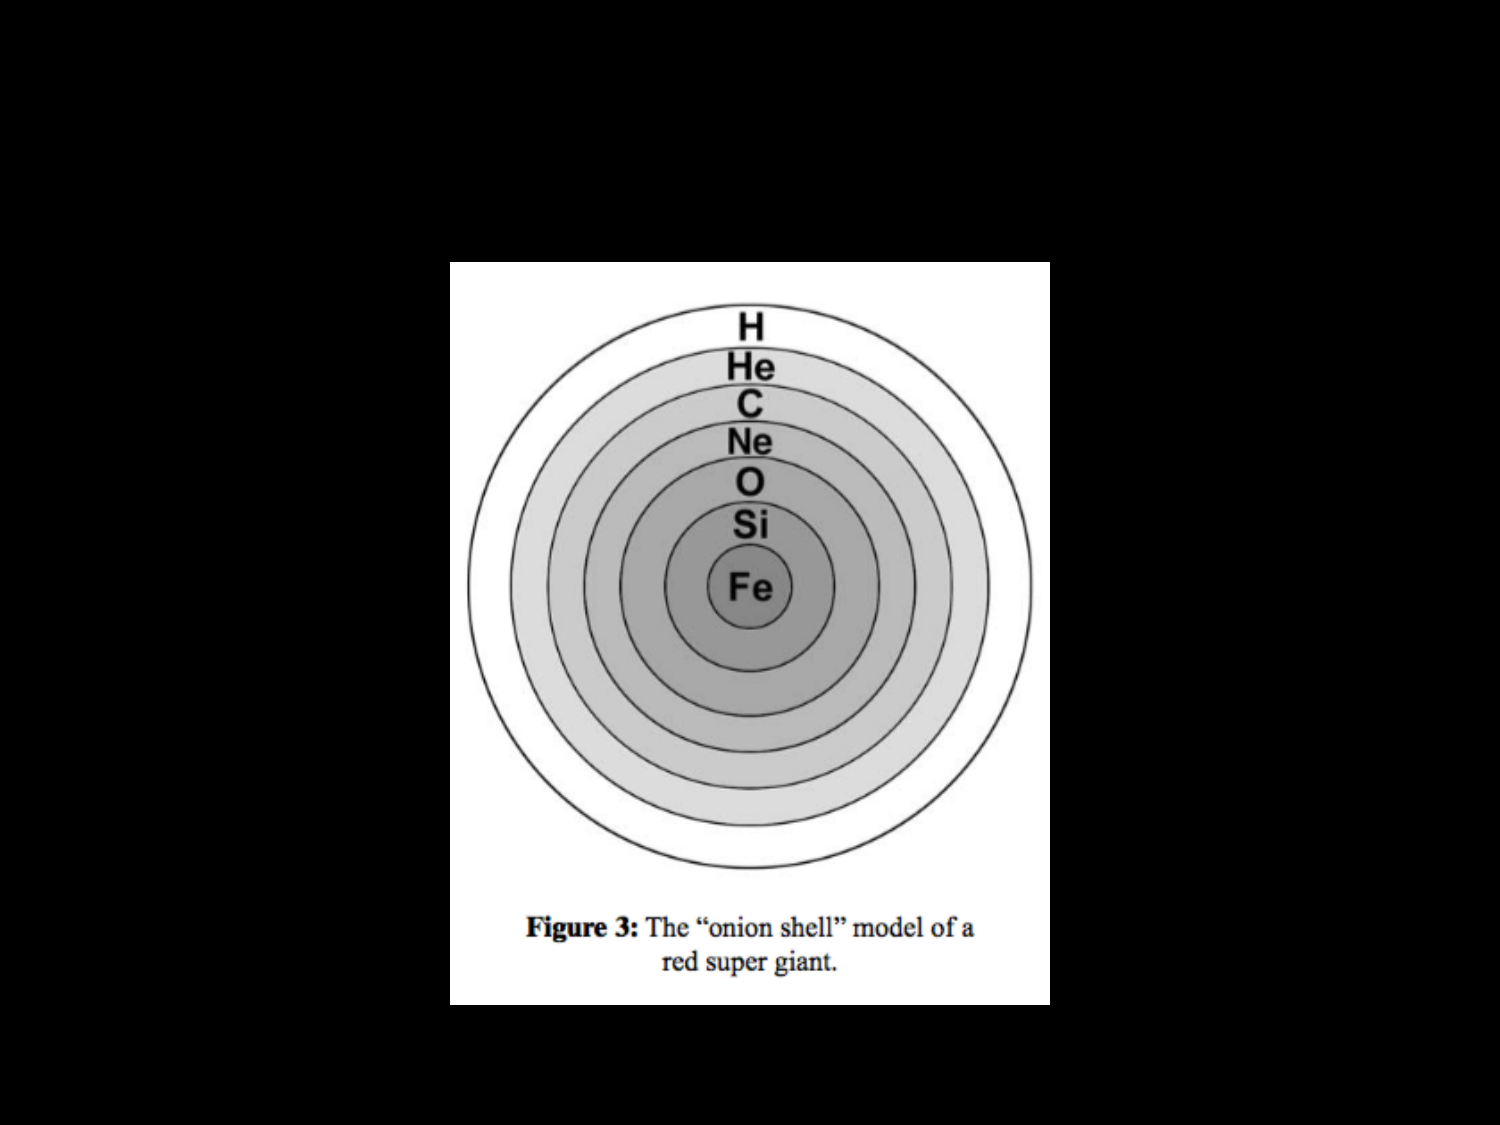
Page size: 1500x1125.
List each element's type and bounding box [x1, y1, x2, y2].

list [74, 262, 1426, 1006]
